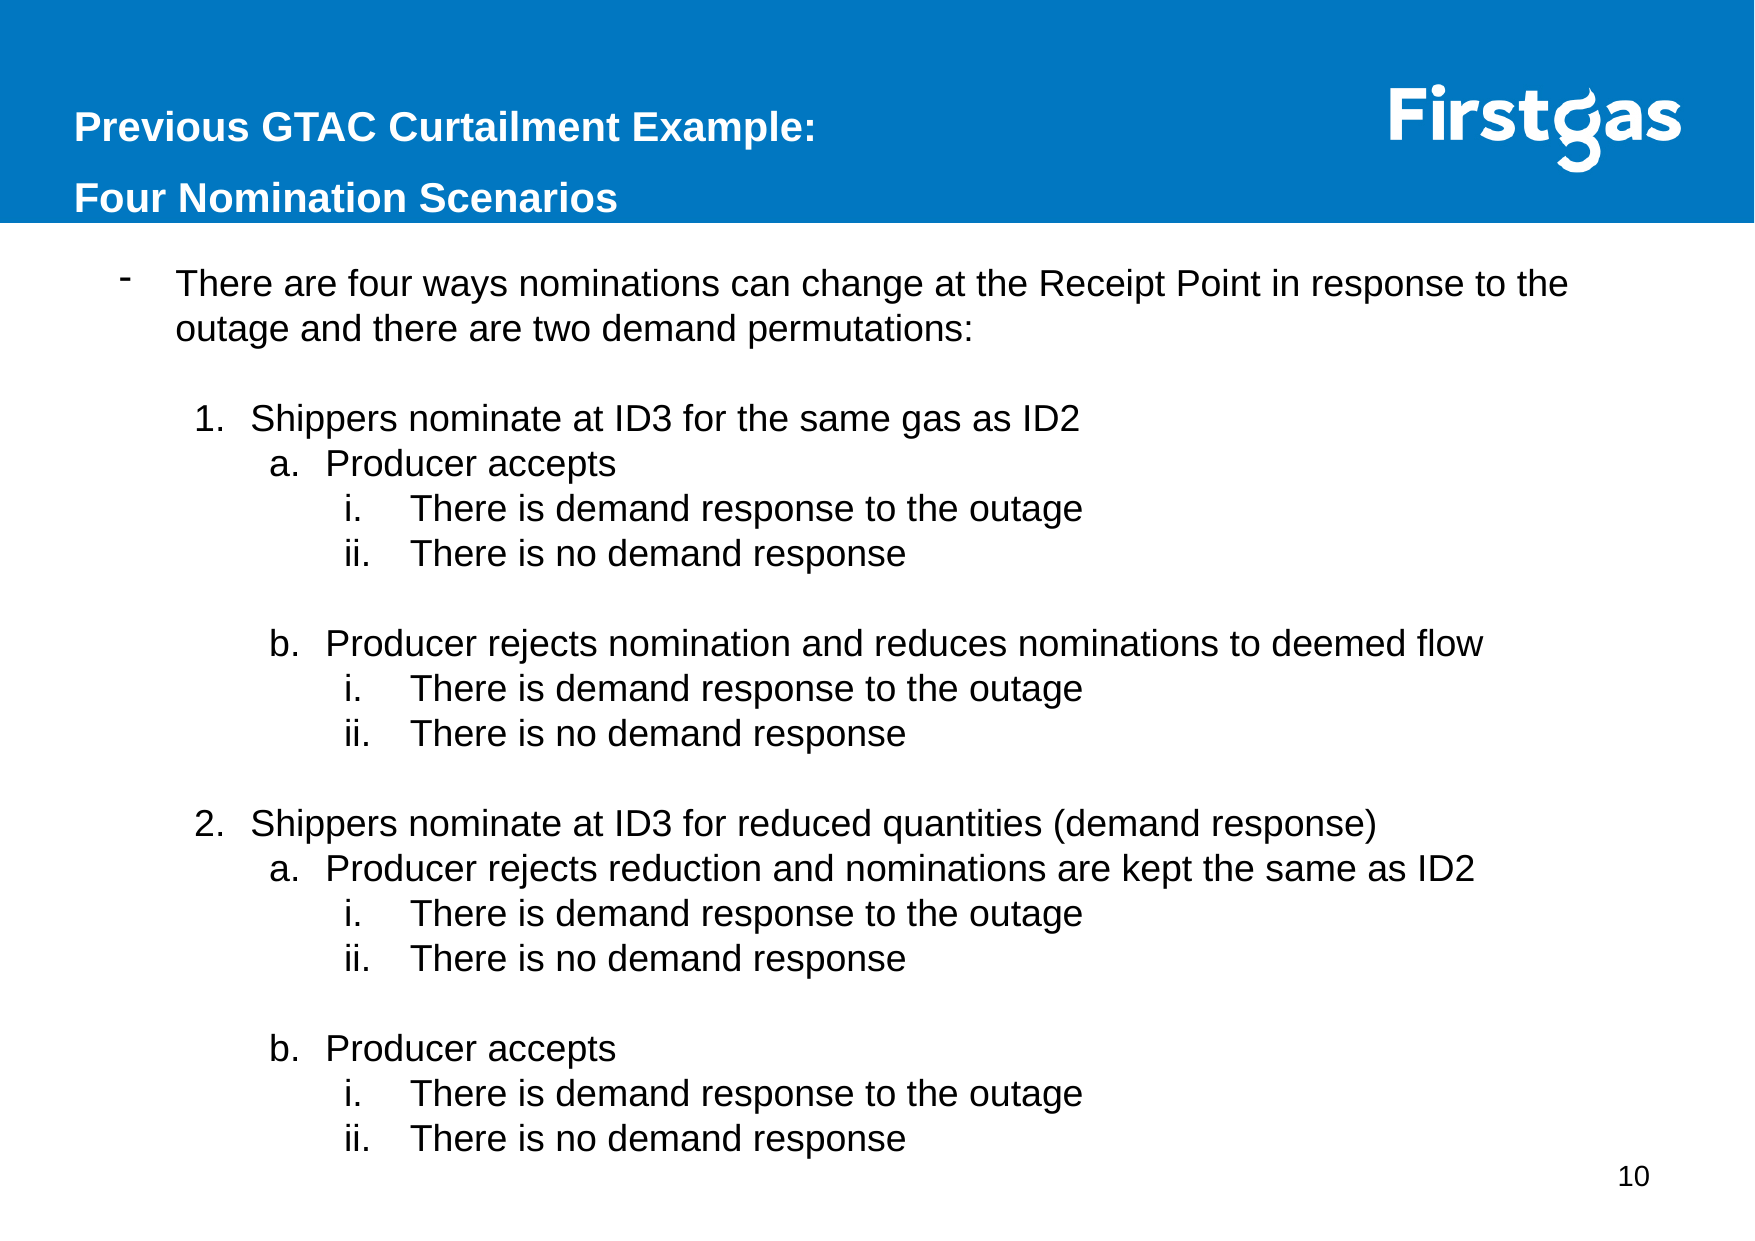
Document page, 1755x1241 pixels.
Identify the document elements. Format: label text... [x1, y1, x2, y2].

text_box There are four ways nominations can change at the Receipt Point in response to the outage and there are two demand permutations: Shippers nominate at ID3 for the same gas as ID2 Producer accepts There is demand response to the outage There is no demand response Producer rejects nomination and reduces nominations to deemed flow There is demand response to the outage There is no demand response Shippers nominate at ID3 for reduced quantities (demand response) Producer rejects reduction and nominations are kept the same as ID2 There is demand response to the outage There is no demand response Producer accepts There is demand response to the outage There is no demand response [104, 251, 1644, 1166]
picture [0, 0, 1755, 1241]
text_box Previous GTAC Curtailment Example: Four Nomination Scenarios Four Nomination Scenarios [73, 78, 1350, 148]
slide_number 10 [1257, 1149, 1667, 1216]
